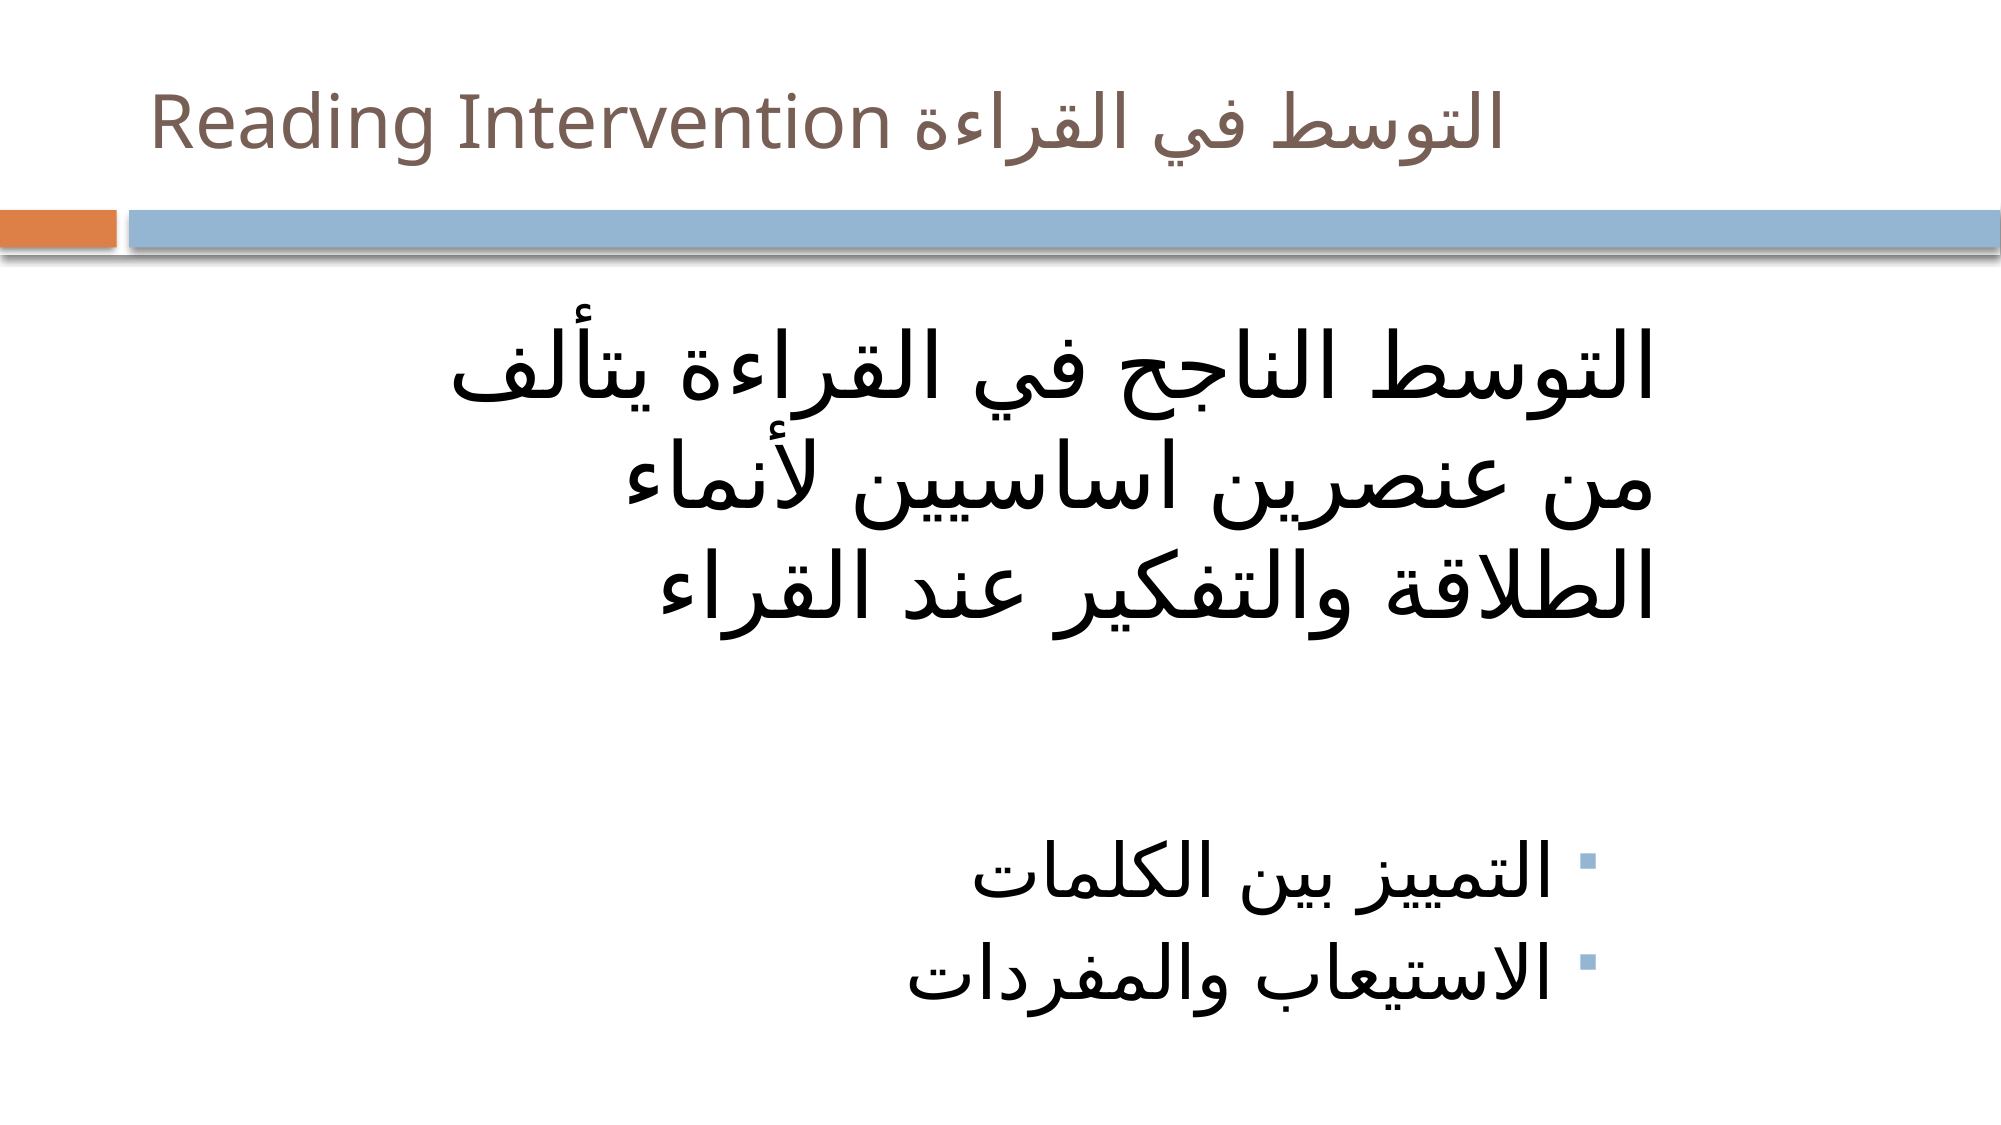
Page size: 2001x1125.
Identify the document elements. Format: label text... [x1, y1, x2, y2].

list التوسط الناجح في القراءة يتألف من عنصرين اساسيين لأنماء الطلاقة والتفكير عند القراء التمييز بين الكلمات الاستيعاب والمفردات [324, 299, 1675, 1005]
title Reading Intervention التوسط في القراءة [133, 37, 1918, 200]
